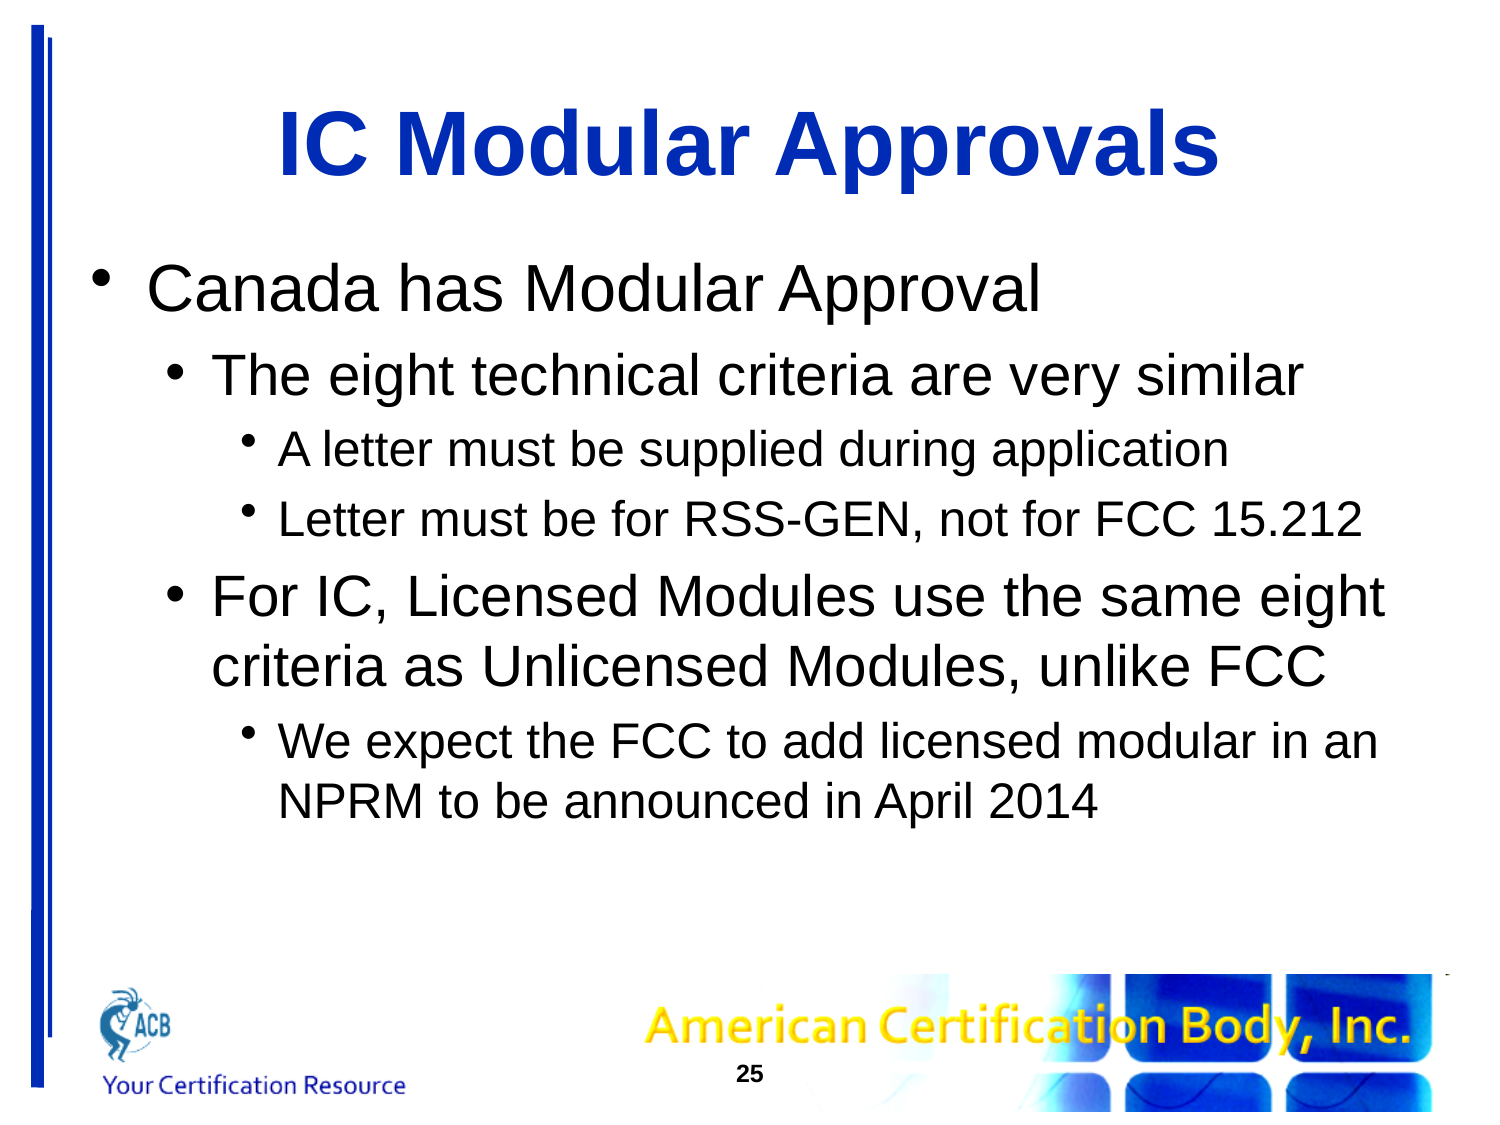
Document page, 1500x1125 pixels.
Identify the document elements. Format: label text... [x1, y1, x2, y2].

list Canada has Modular Approval The eight technical criteria are very similar A letter must be supplied during application Letter must be for RSS-GEN, not for FCC 15.212 For IC, Licensed Modules use the same eight criteria as Unlicensed Modules, unlike FCC We expect the FCC to add licensed modular in an NPRM to be announced in April 2014 [75, 237, 1425, 980]
slide_number 25 [574, 1049, 926, 1104]
title IC Modular Approvals [75, 45, 1425, 233]
picture [87, 974, 1450, 1112]
